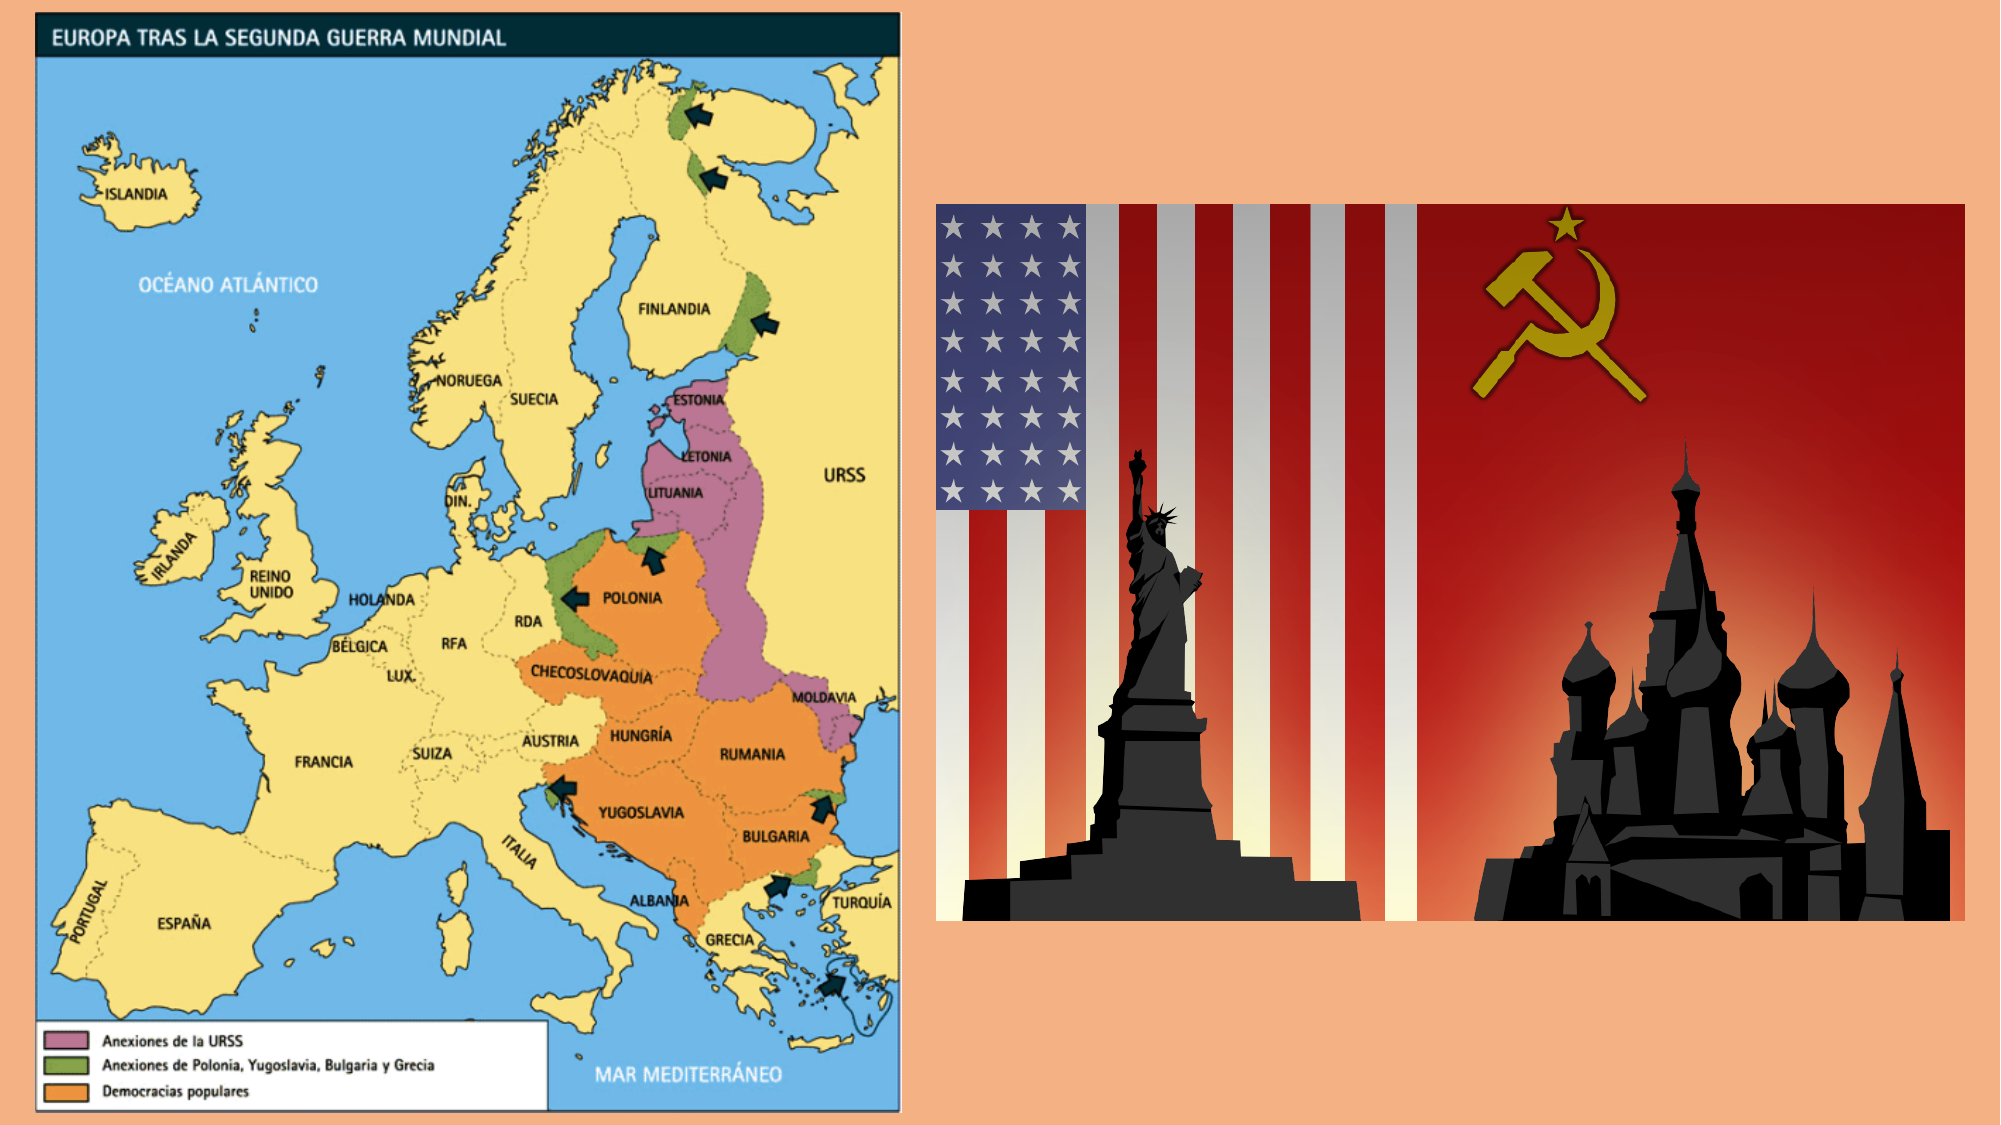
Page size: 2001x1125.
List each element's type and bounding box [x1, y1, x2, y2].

list [35, 12, 902, 1113]
picture [936, 204, 1965, 921]
